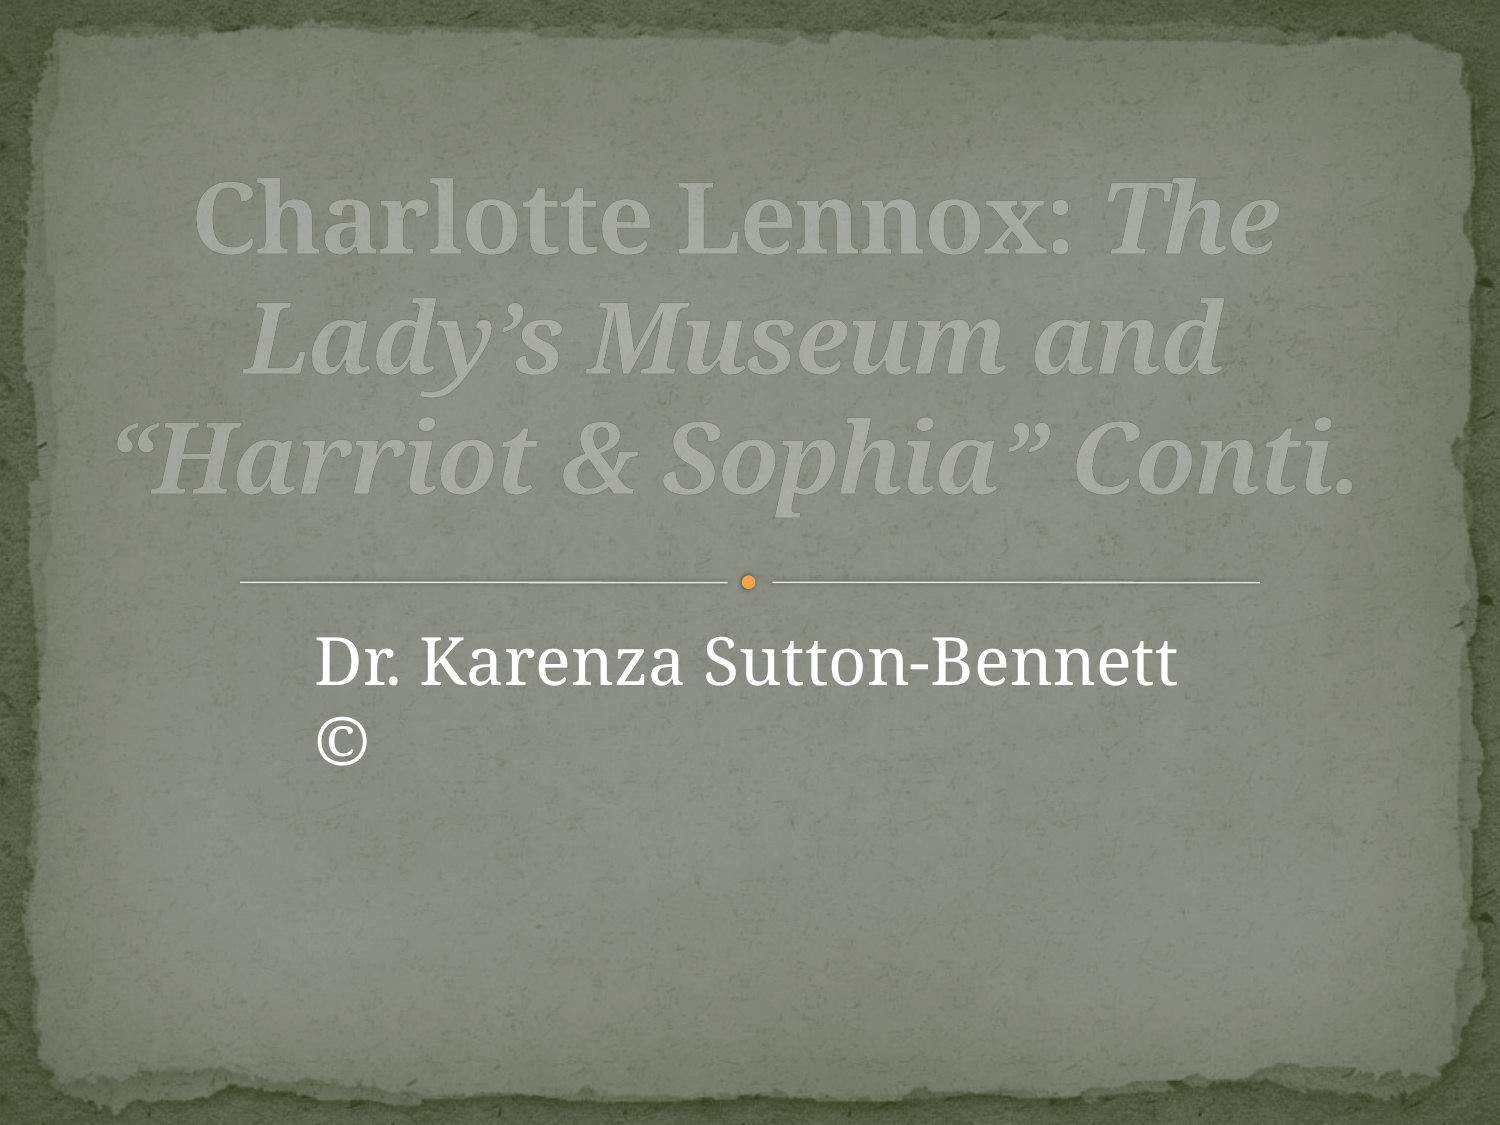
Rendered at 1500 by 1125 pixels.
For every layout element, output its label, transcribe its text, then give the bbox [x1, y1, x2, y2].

title Charlotte Lennox: The Lady’s Museum and “Harriot & Sophia” Conti. [53, 196, 1416, 522]
text_box Dr. Karenza Sutton-Bennett © [299, 611, 1200, 867]
